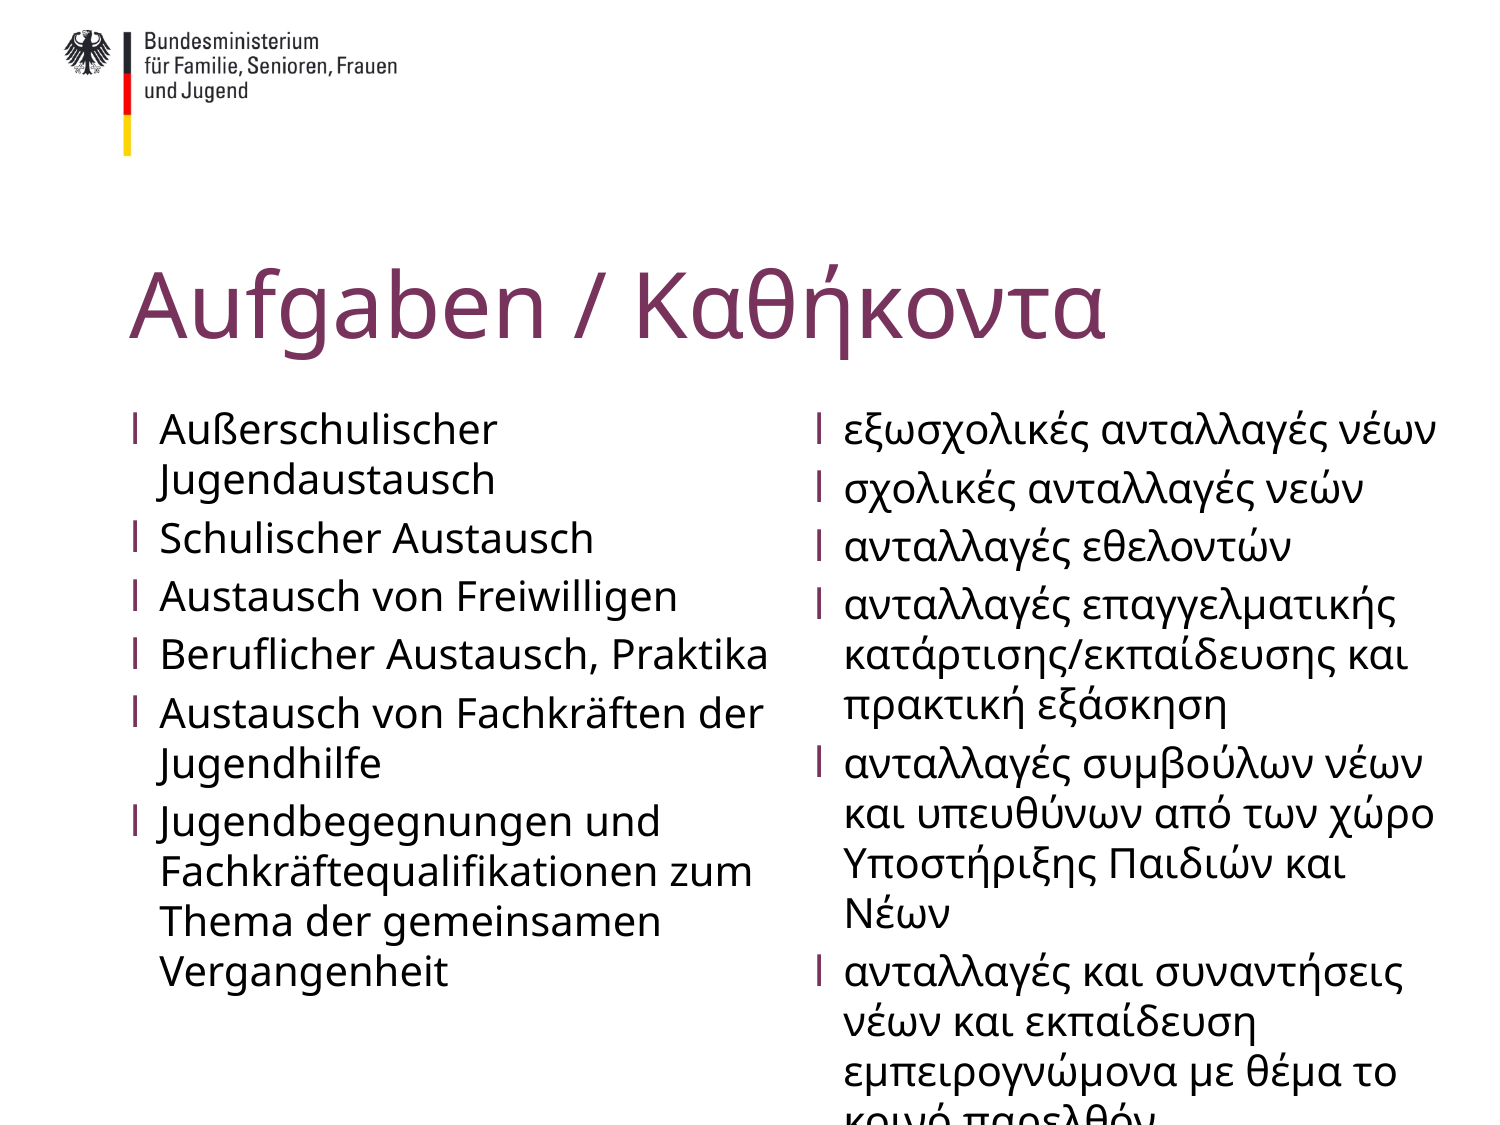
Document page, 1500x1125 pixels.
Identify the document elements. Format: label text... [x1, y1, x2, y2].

list εξωσχολικές ανταλλαγές νέων σχολικές ανταλλαγές νεών ανταλλαγές εθελοντών ανταλλαγές επαγγελματικής κατάρτισης/εκπαίδευσης και πρακτική εξάσκηση ανταλλαγές συμβούλων νέων και υπευθύνων από των χώρο Υποστήριξης Παιδιών και Νέων ανταλλαγές και συναντήσεις νέων και εκπαίδευση εμπειρογνώμονα με θέμα το κοινό παρελθόν [807, 396, 1471, 1083]
picture [29, 27, 455, 197]
list Außerschulischer Jugendaustausch Schulischer Austausch Austausch von Freiwilligen Beruflicher Austausch, Praktika Austausch von Fachkräften der Jugendhilfe Jugendbegegnungen und Fachkräftequalifikationen zum Thema der gemeinsamen Vergangenheit [123, 396, 787, 1056]
title Aufgaben / Καθήκοντα [123, 207, 1471, 396]
